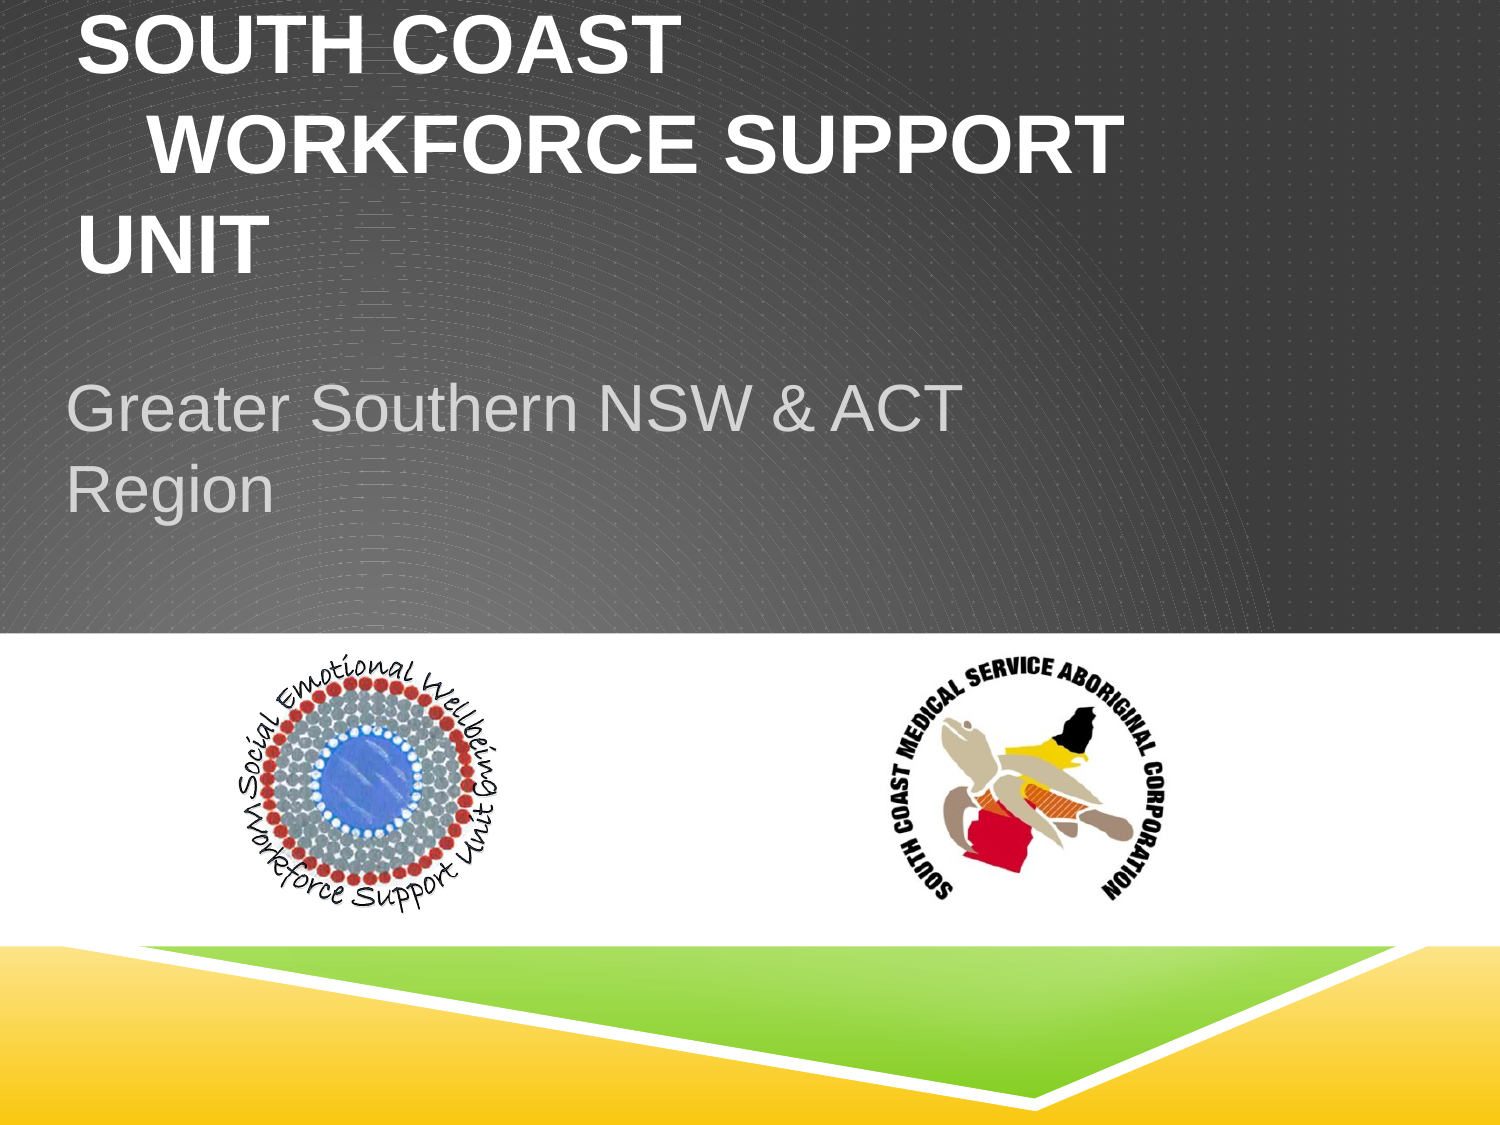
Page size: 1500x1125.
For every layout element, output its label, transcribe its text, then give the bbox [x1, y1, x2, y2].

subtitle Greater Southern NSW & ACT Region [64, 357, 1128, 633]
picture [194, 635, 554, 945]
text_box [0, 633, 1500, 947]
title South Coast Workforce Support Unit [76, 7, 1134, 299]
picture [879, 644, 1177, 943]
